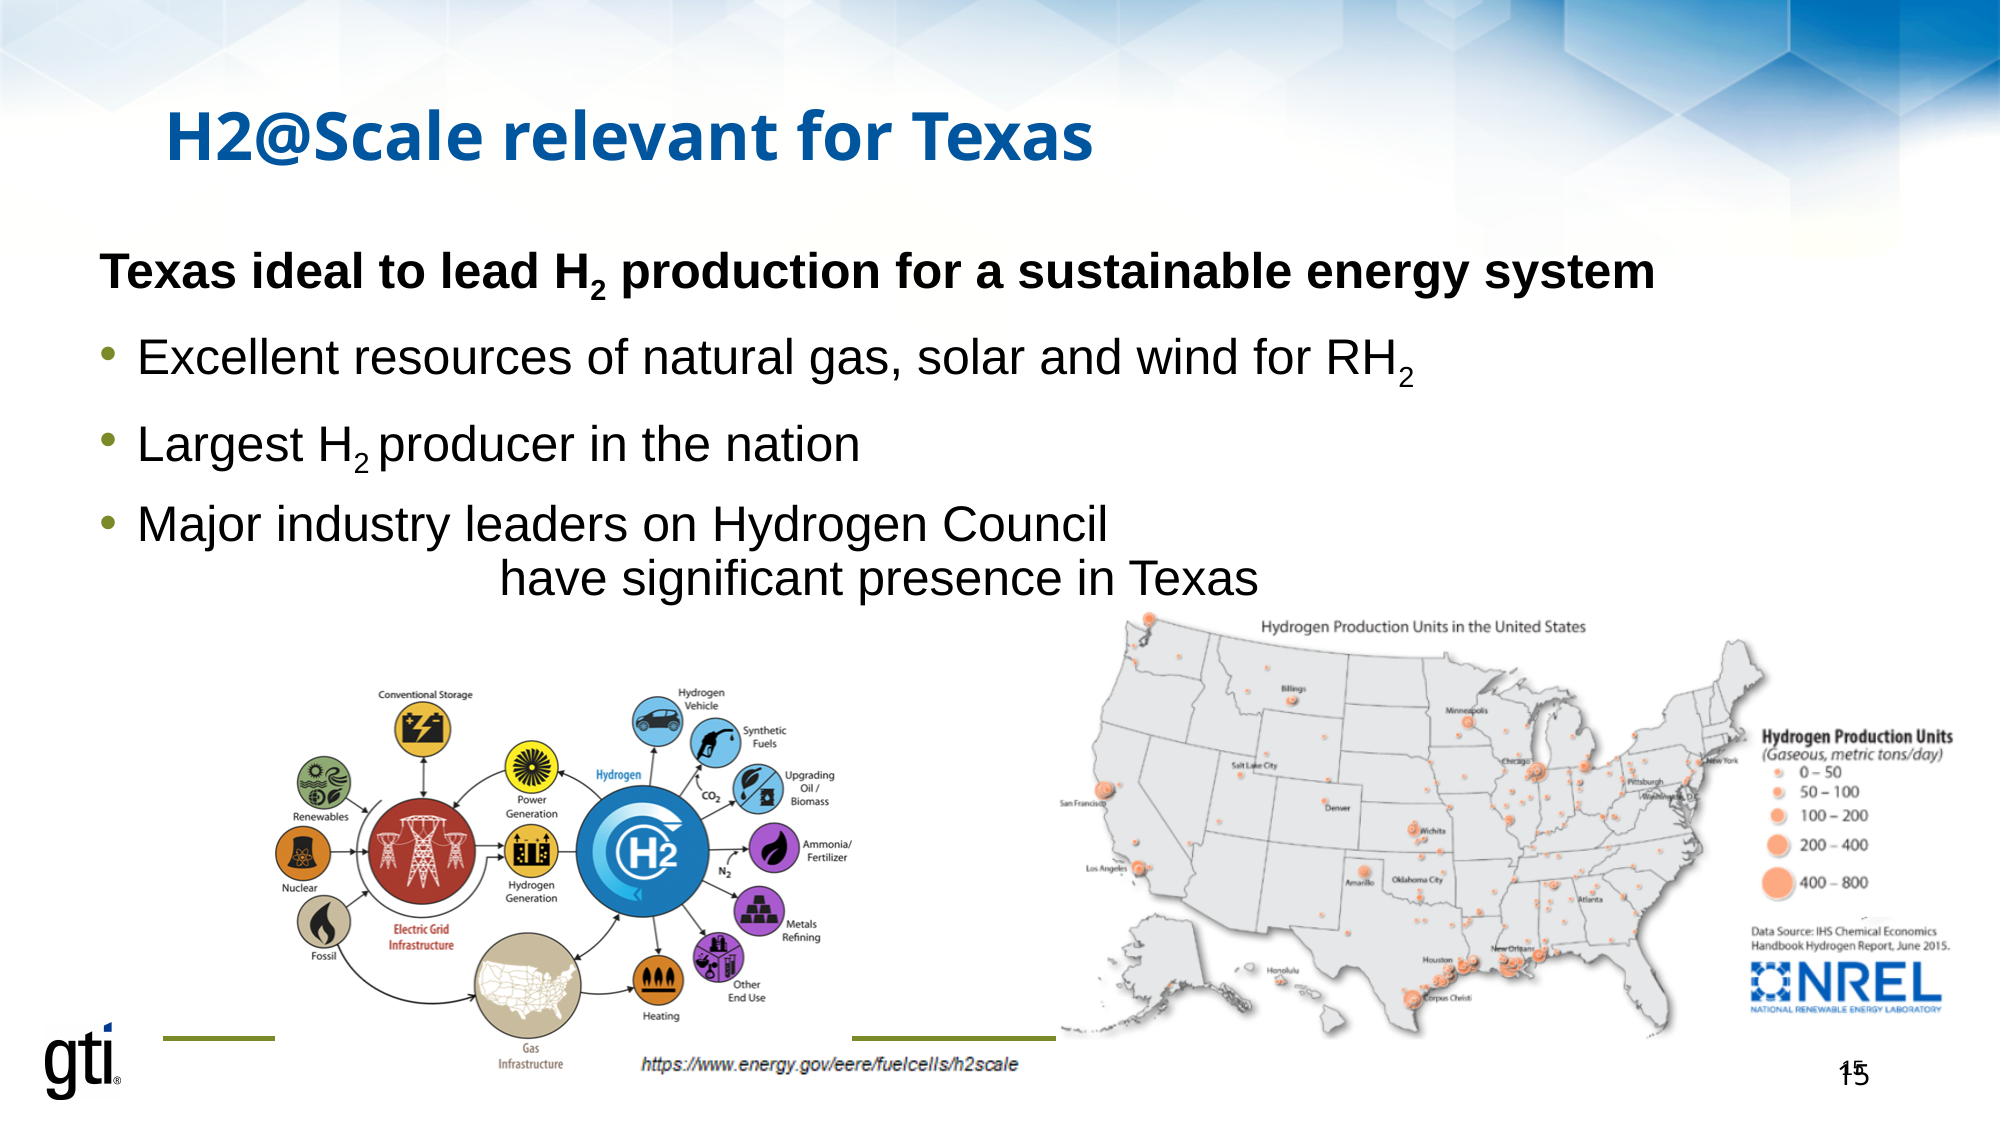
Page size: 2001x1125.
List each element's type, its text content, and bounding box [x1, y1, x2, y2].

title H2@Scale relevant for Texas [149, 45, 1863, 231]
picture [0, 0, 2000, 510]
picture [45, 1022, 121, 1100]
picture [1055, 608, 1954, 1049]
list Texas ideal to lead H2 production for a sustainable energy system Excellent resources of natural gas, solar and wind for RH2 Largest H2 producer in the nation Major industry leaders on Hydrogen Council have significant presence in Texas [84, 231, 1954, 978]
slide_number 15 [1794, 1049, 1886, 1109]
picture [275, 681, 1039, 1087]
